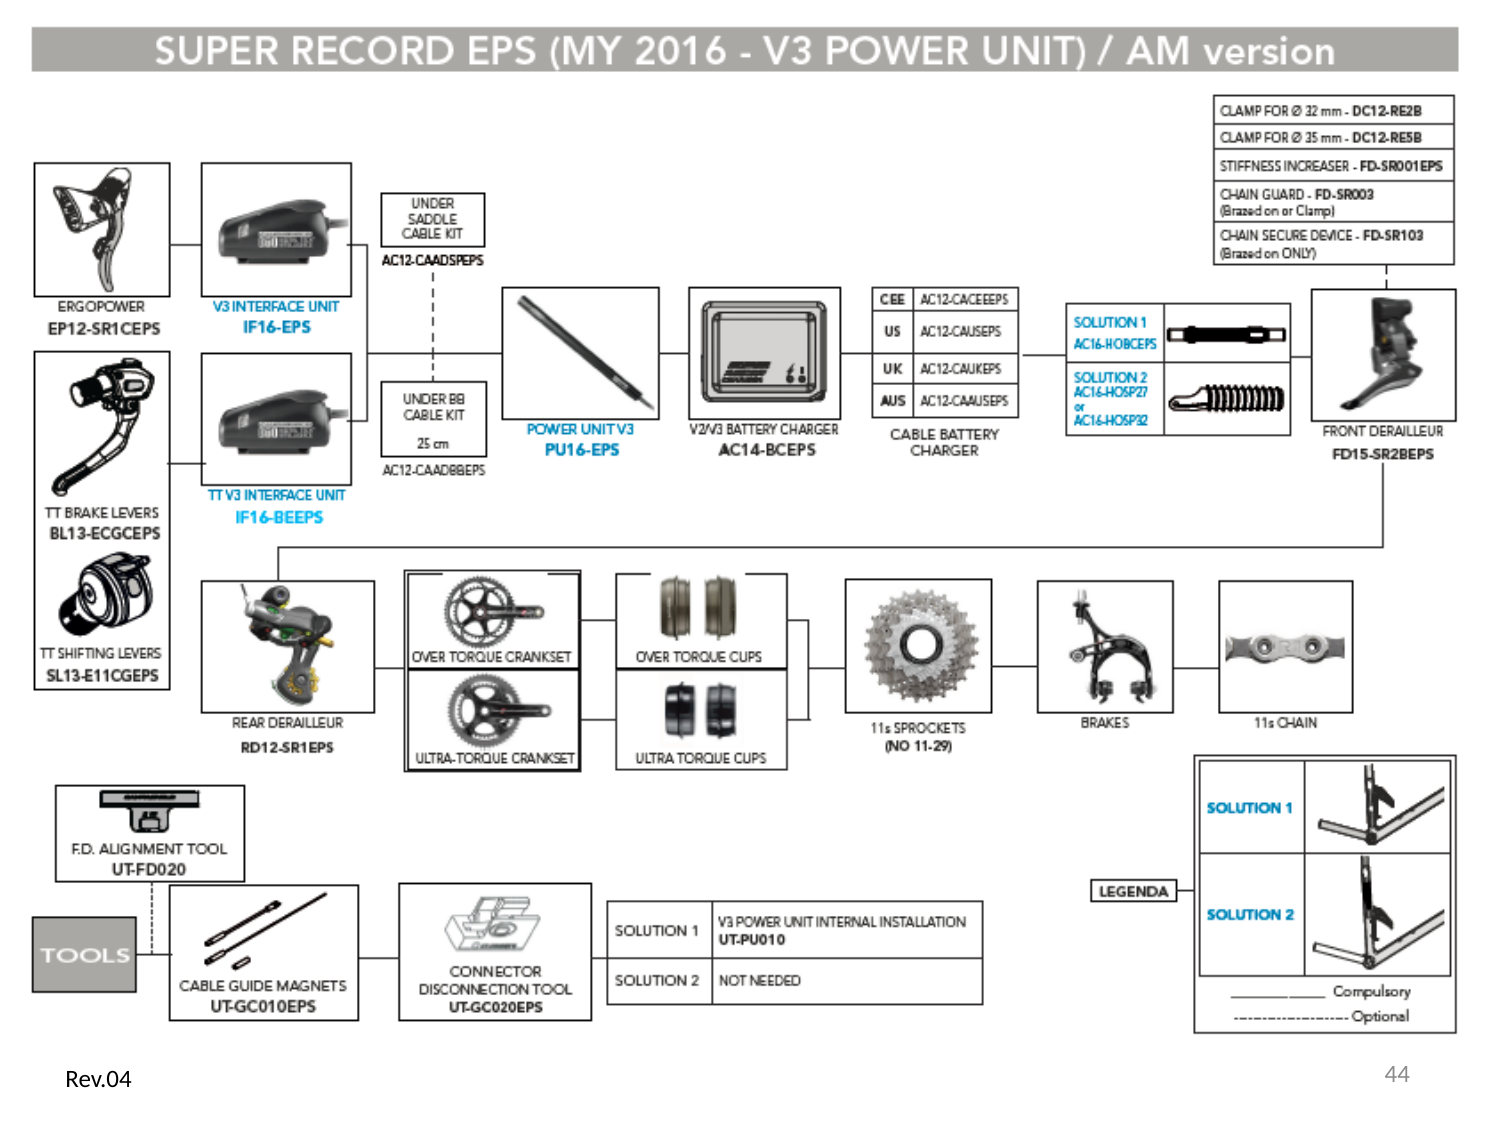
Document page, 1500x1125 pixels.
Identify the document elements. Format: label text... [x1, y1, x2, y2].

slide_number 44 [1074, 1055, 1425, 1103]
picture [0, 7, 1493, 1047]
